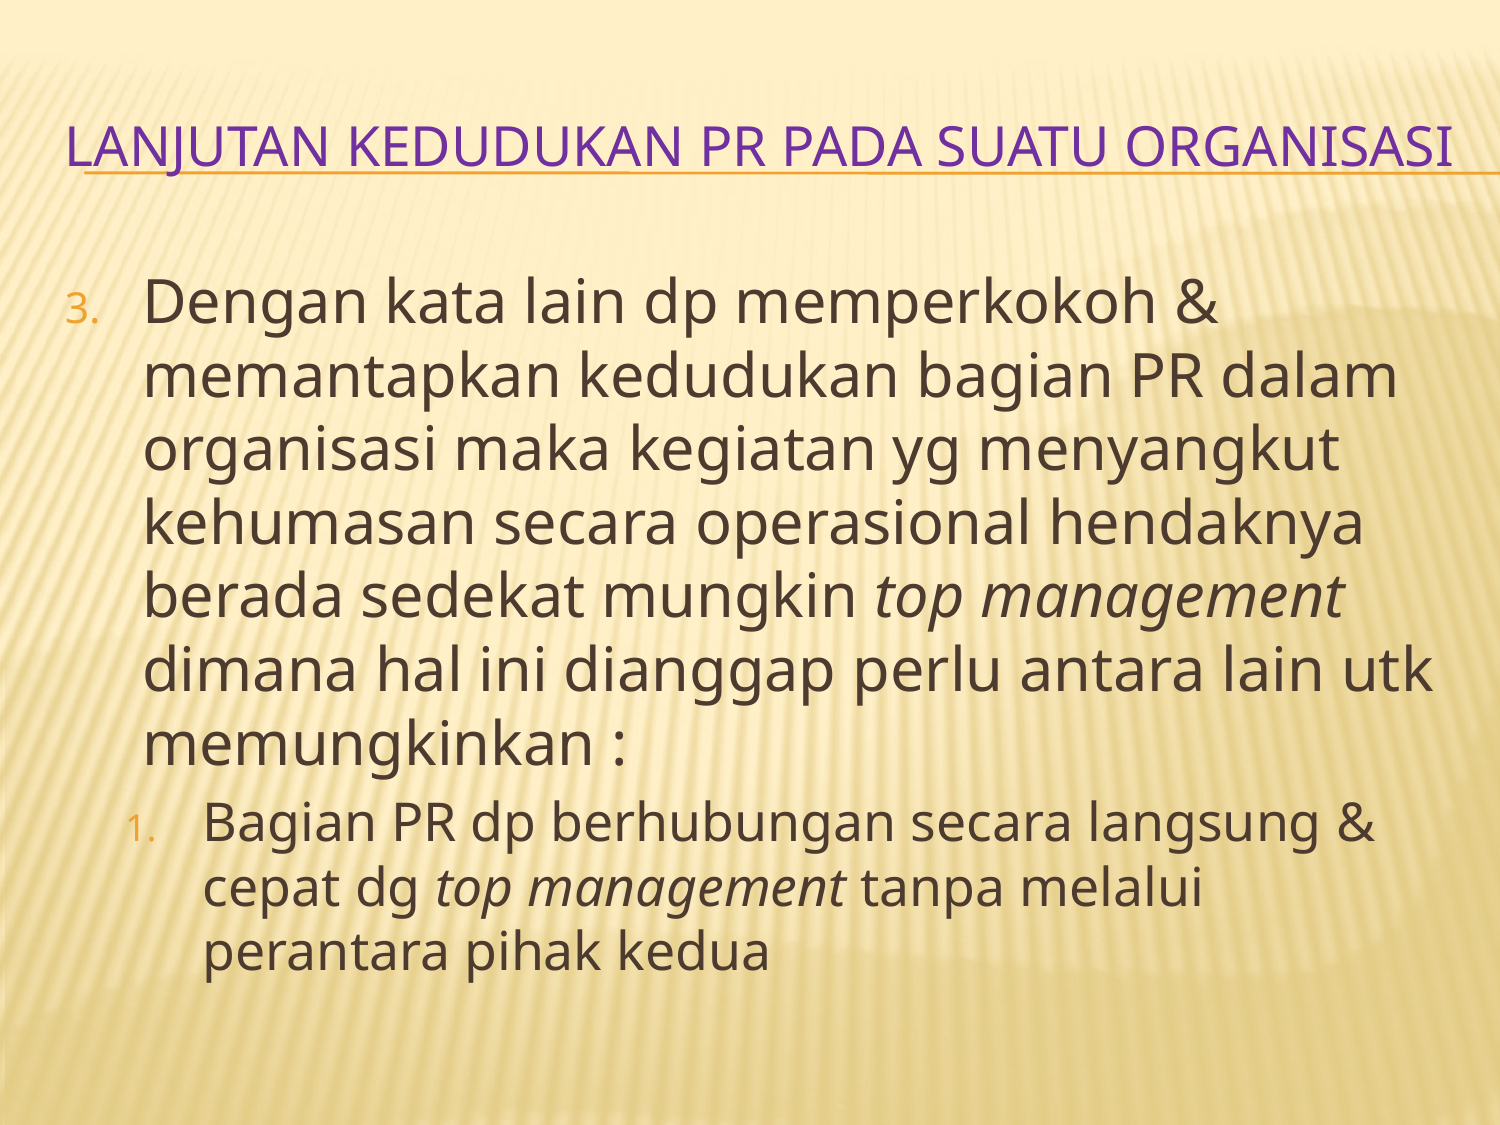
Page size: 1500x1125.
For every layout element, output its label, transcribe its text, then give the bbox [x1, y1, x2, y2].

title LANJUTAN KEDUDUKAN PR PADA SUATU ORGANISASI [50, 75, 1475, 213]
list Dengan kata lain dp memperkokoh & memantapkan kedudukan bagian PR dalam organisasi maka kegiatan yg menyangkut kehumasan secara operasional hendaknya berada sedekat mungkin top management dimana hal ini dianggap perlu antara lain utk memungkinkan : Bagian PR dp berhubungan secara langsung & cepat dg top management tanpa melalui perantara pihak kedua [50, 254, 1475, 998]
